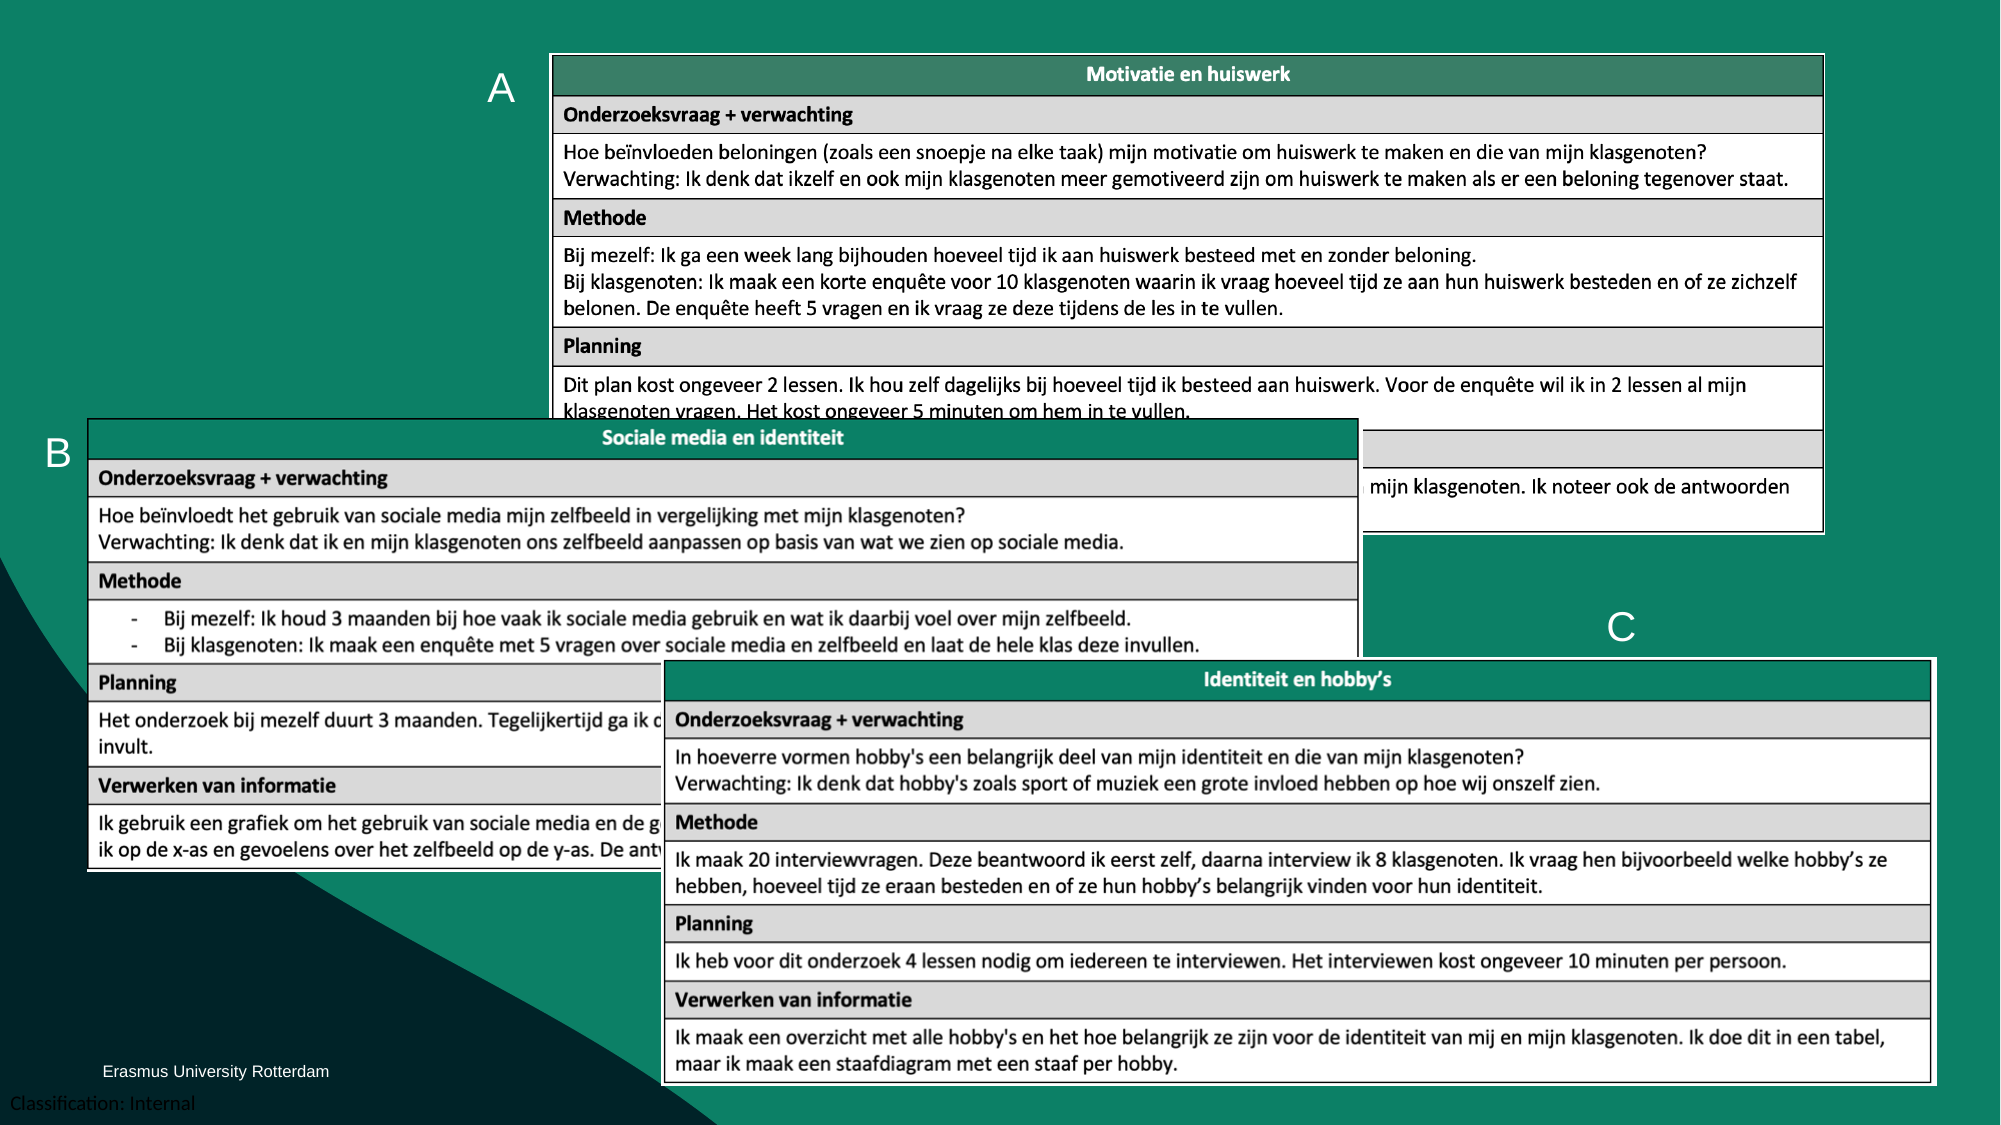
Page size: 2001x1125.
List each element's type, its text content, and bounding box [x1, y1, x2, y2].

text_box B [29, 418, 87, 484]
text_box C [1591, 591, 1652, 657]
text_box A [472, 53, 530, 119]
picture [87, 53, 1937, 1086]
text_box Erasmus University Rotterdam [87, 1053, 661, 1074]
